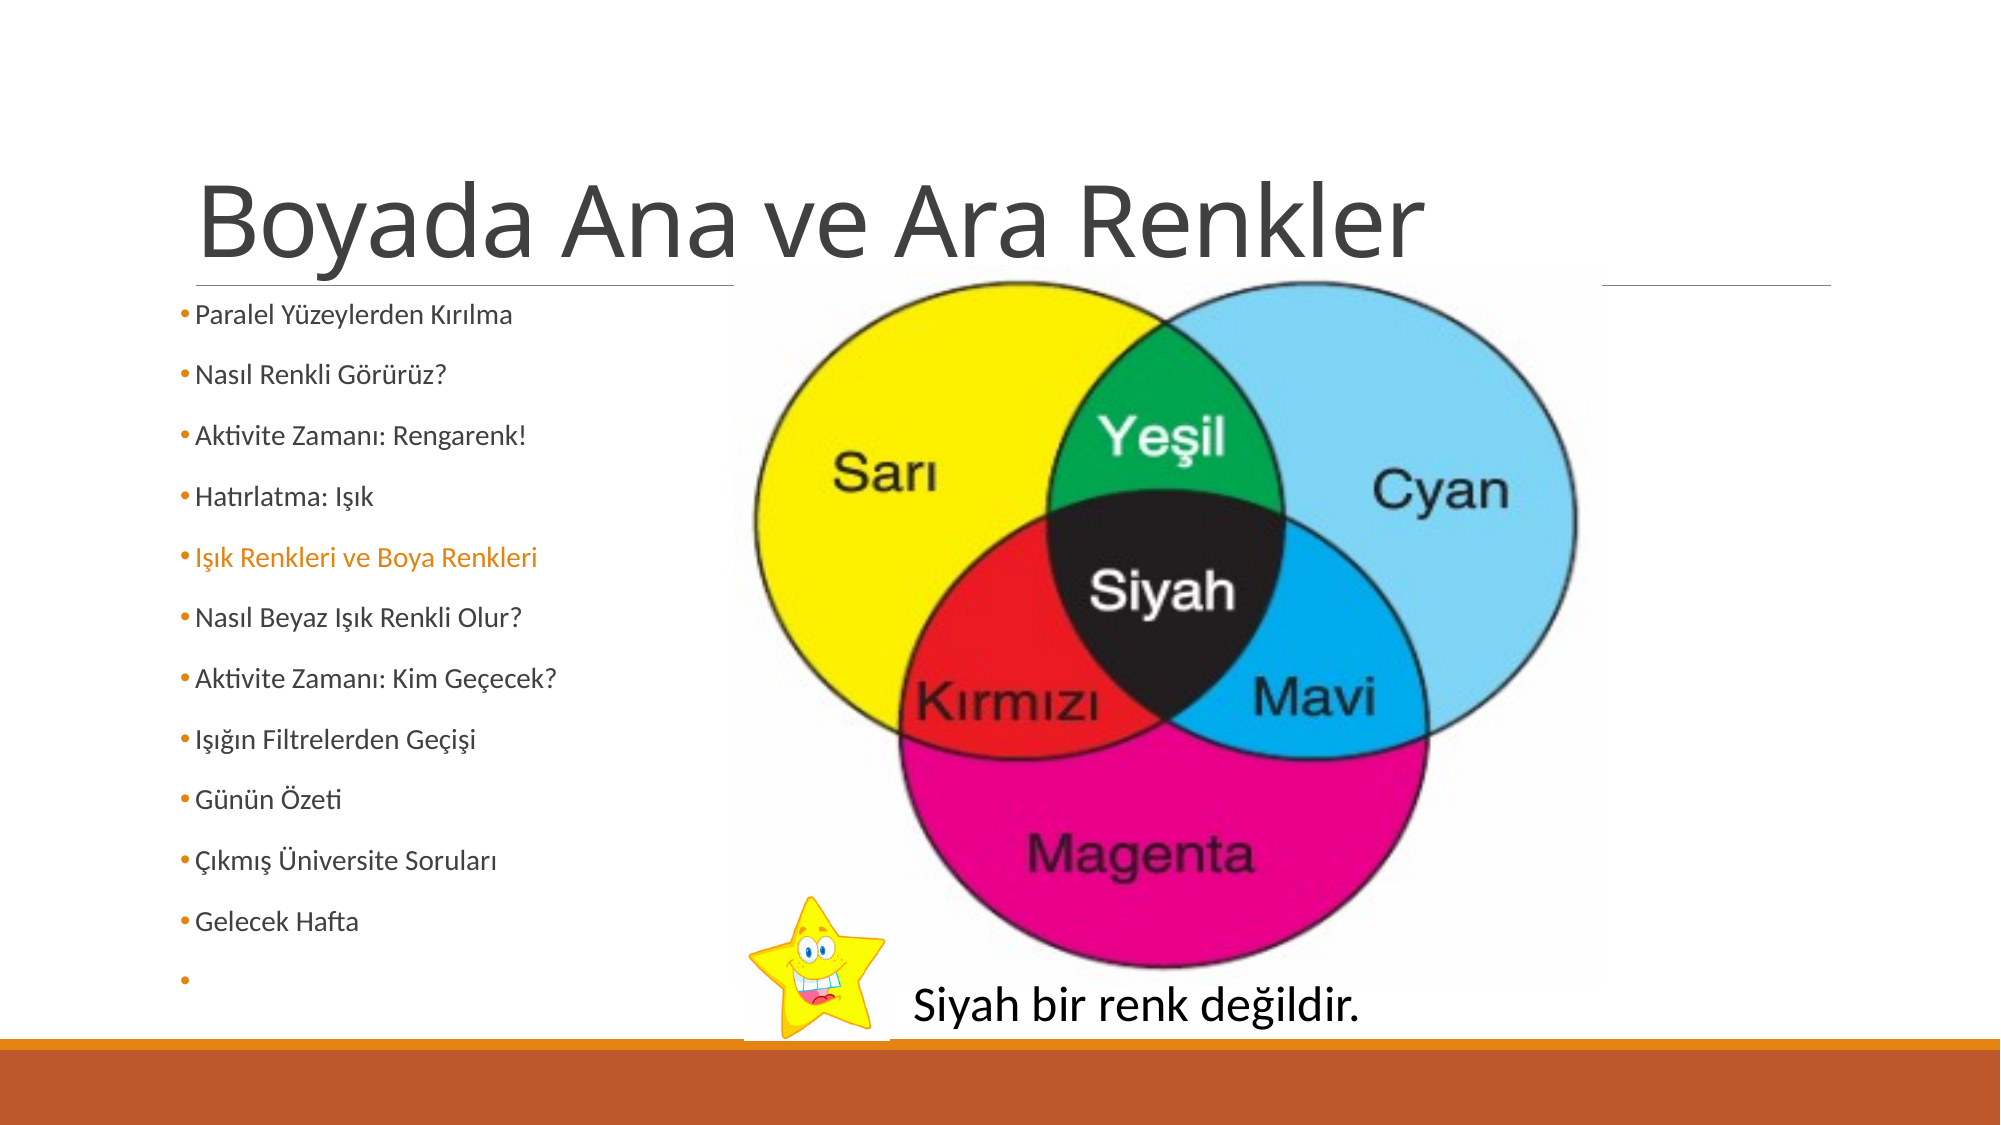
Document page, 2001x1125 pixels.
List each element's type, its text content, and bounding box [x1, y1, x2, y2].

text_box Paralel Yüzeylerden Kırılma Nasıl Renkli Görürüz? Aktivite Zamanı: Rengarenk! Hatırlatma: Işık Işık Renkleri ve Boya Renkleri Nasıl Beyaz Işık Renkli Olur? Aktivite Zamanı: Kim Geçecek? Işığın Filtrelerden Geçişi Günün Özeti Çıkmış Üniversite Soruları Gelecek Hafta [179, 291, 577, 1058]
text_box Siyah bir renk değildir. [899, 995, 1495, 1040]
picture [734, 264, 1603, 1041]
title Boyada Ana ve Ara Renkler [180, 47, 1830, 285]
